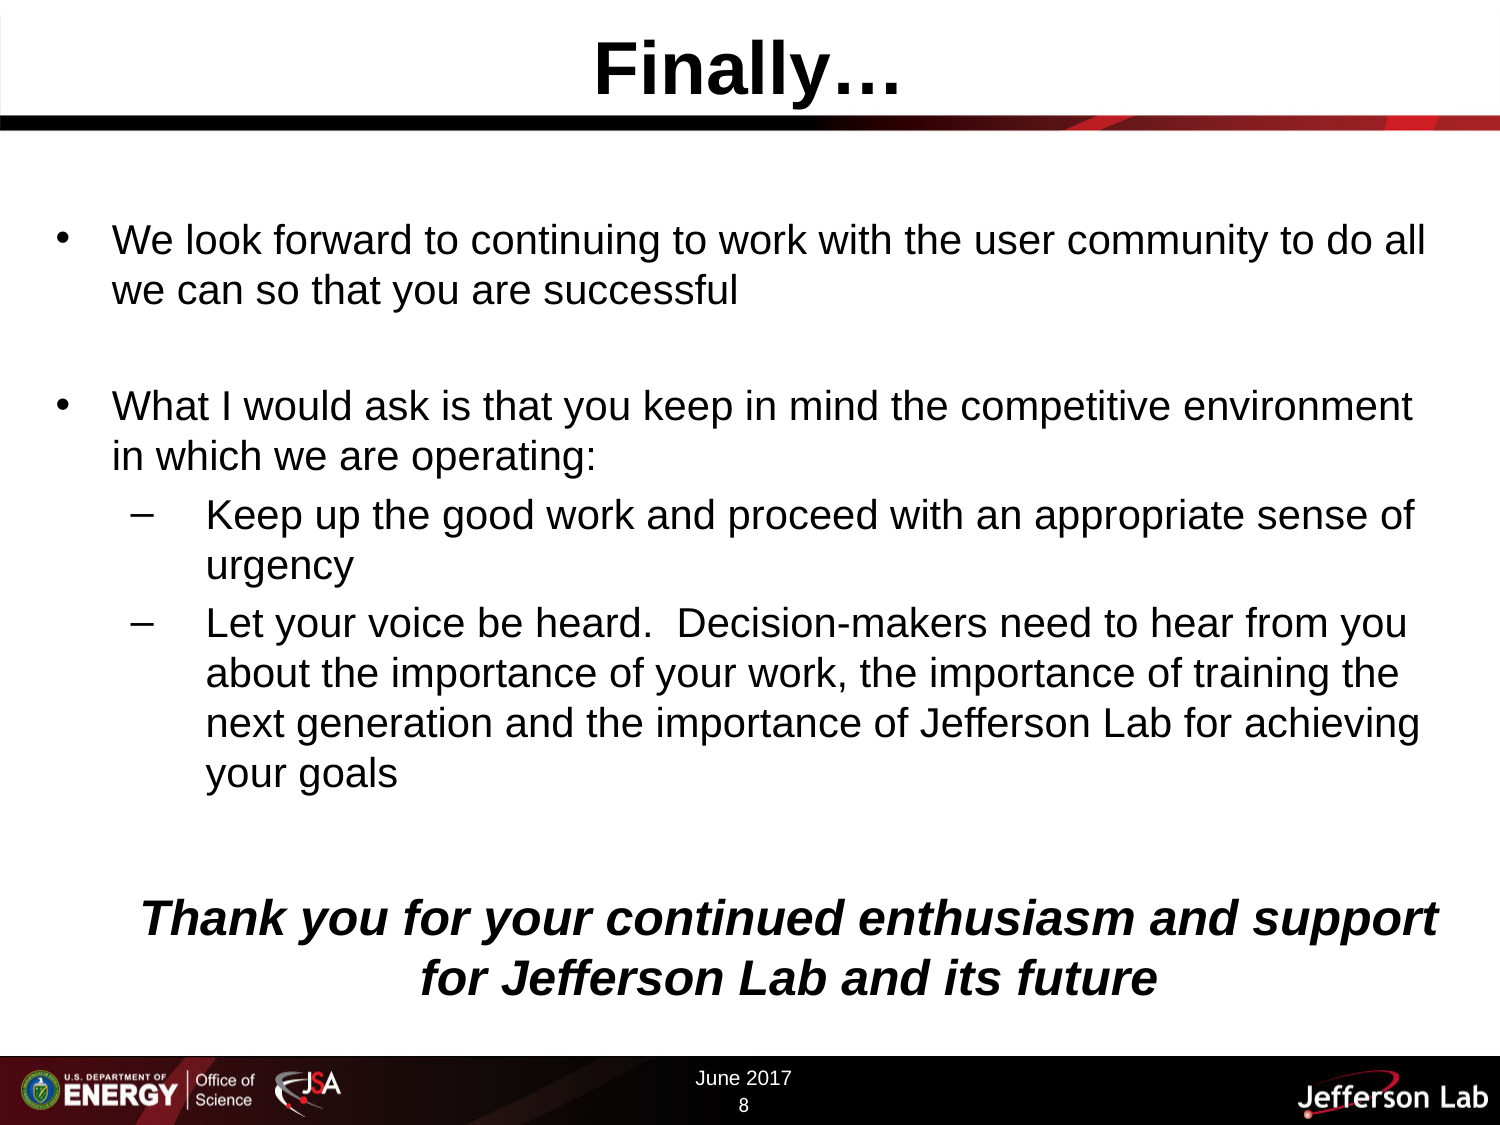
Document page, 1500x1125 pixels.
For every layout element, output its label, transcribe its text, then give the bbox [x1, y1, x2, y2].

title Finally… [75, 31, 1425, 98]
list We look forward to continuing to work with the user community to do all we can so that you are successful What I would ask is that you keep in mind the competitive environment in which we are operating: Keep up the good work and proceed with an appropriate sense of urgency Let your voice be heard. Decision-makers need to hear from you about the importance of your work, the importance of training the next generation and the importance of Jefferson Lab for achieving your goals Thank you for your continued enthusiasm and support for Jefferson Lab and its future [40, 146, 1464, 1034]
picture [0, 0, 1500, 1125]
